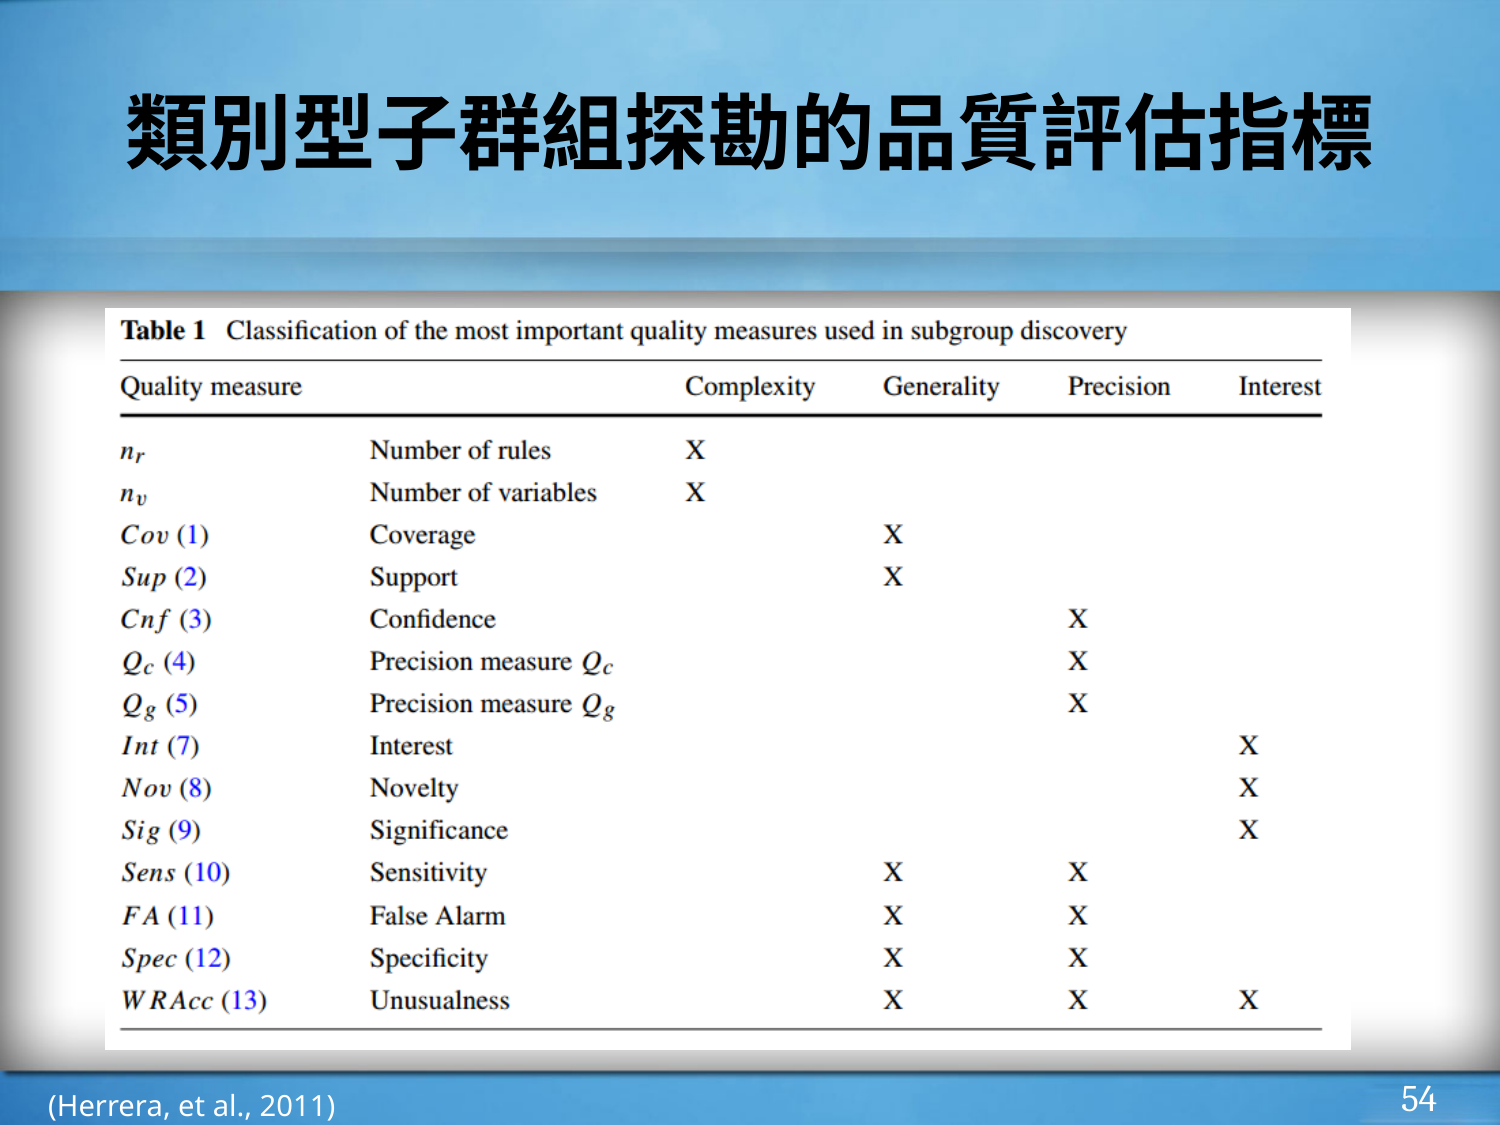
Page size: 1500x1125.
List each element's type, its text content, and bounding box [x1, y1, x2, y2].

slide_number ‹#› [1350, 1074, 1488, 1118]
title 類別型子群組探勘的品質評估指標 [78, 27, 1422, 232]
picture [0, 0, 1500, 1125]
subtitle (Herrera, et al., 2011) [3, 1080, 1348, 1125]
